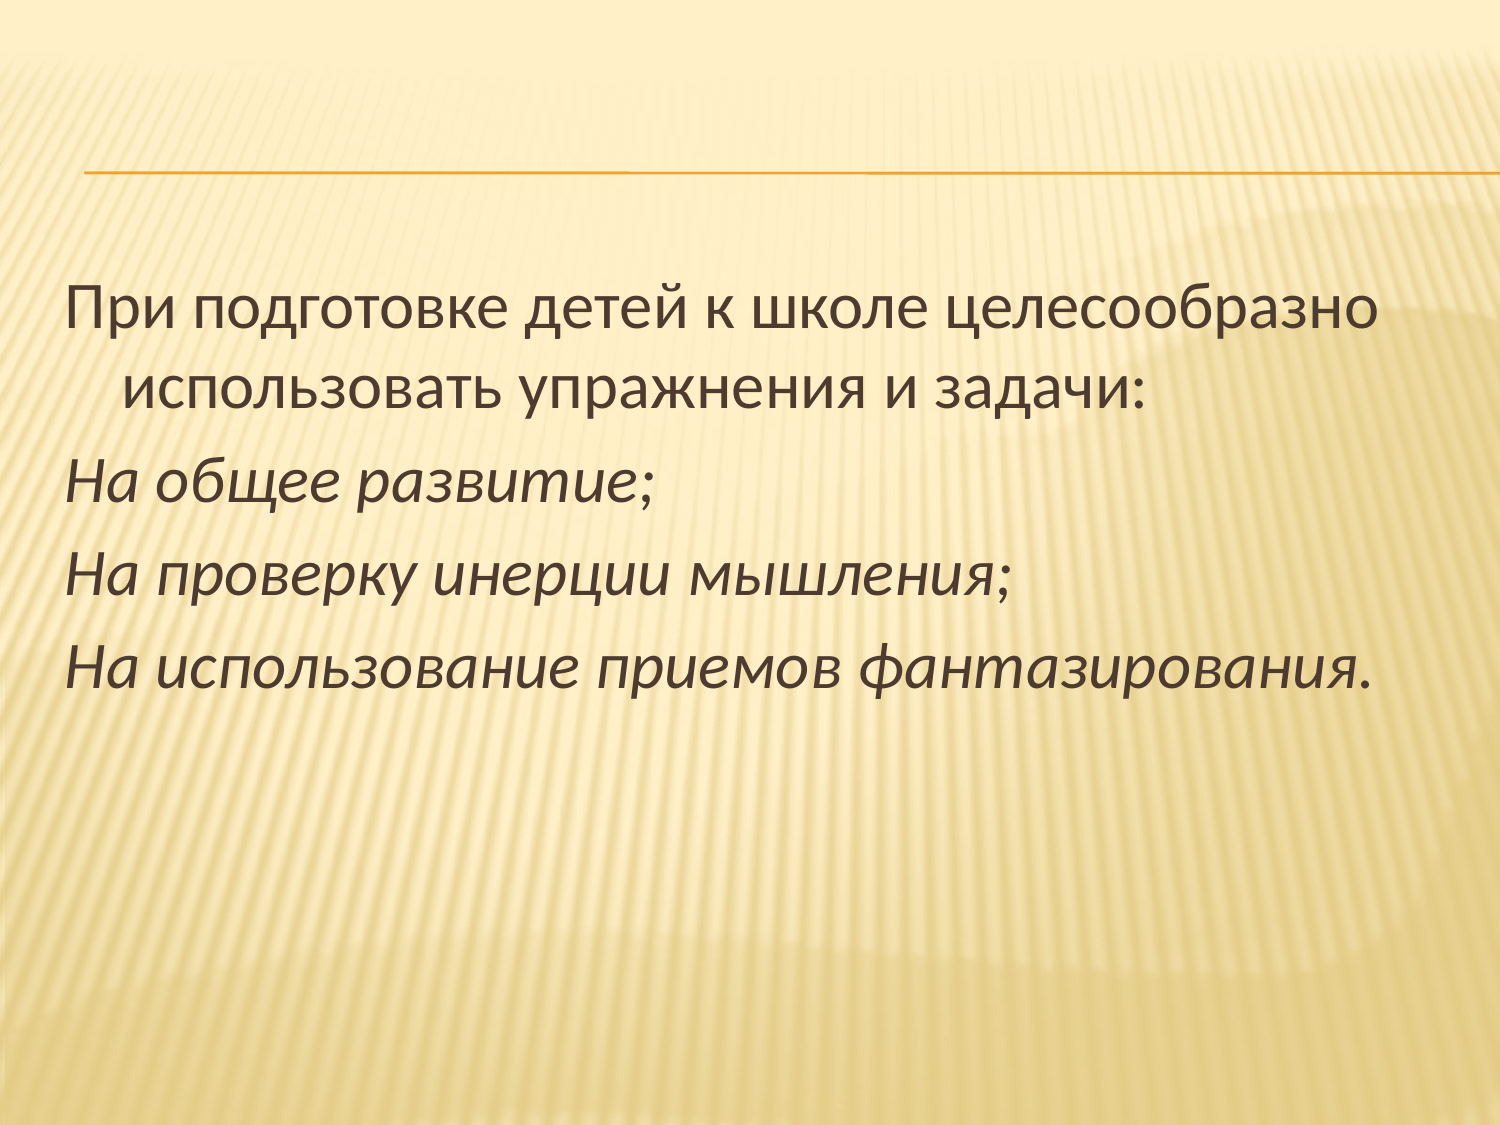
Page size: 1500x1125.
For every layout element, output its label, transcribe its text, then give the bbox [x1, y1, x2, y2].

list При подготовке детей к школе целесообразно использовать упражнения и задачи: На общее развитие; На проверку инерции мышления; На использование приемов фантазирования. [50, 254, 1475, 998]
